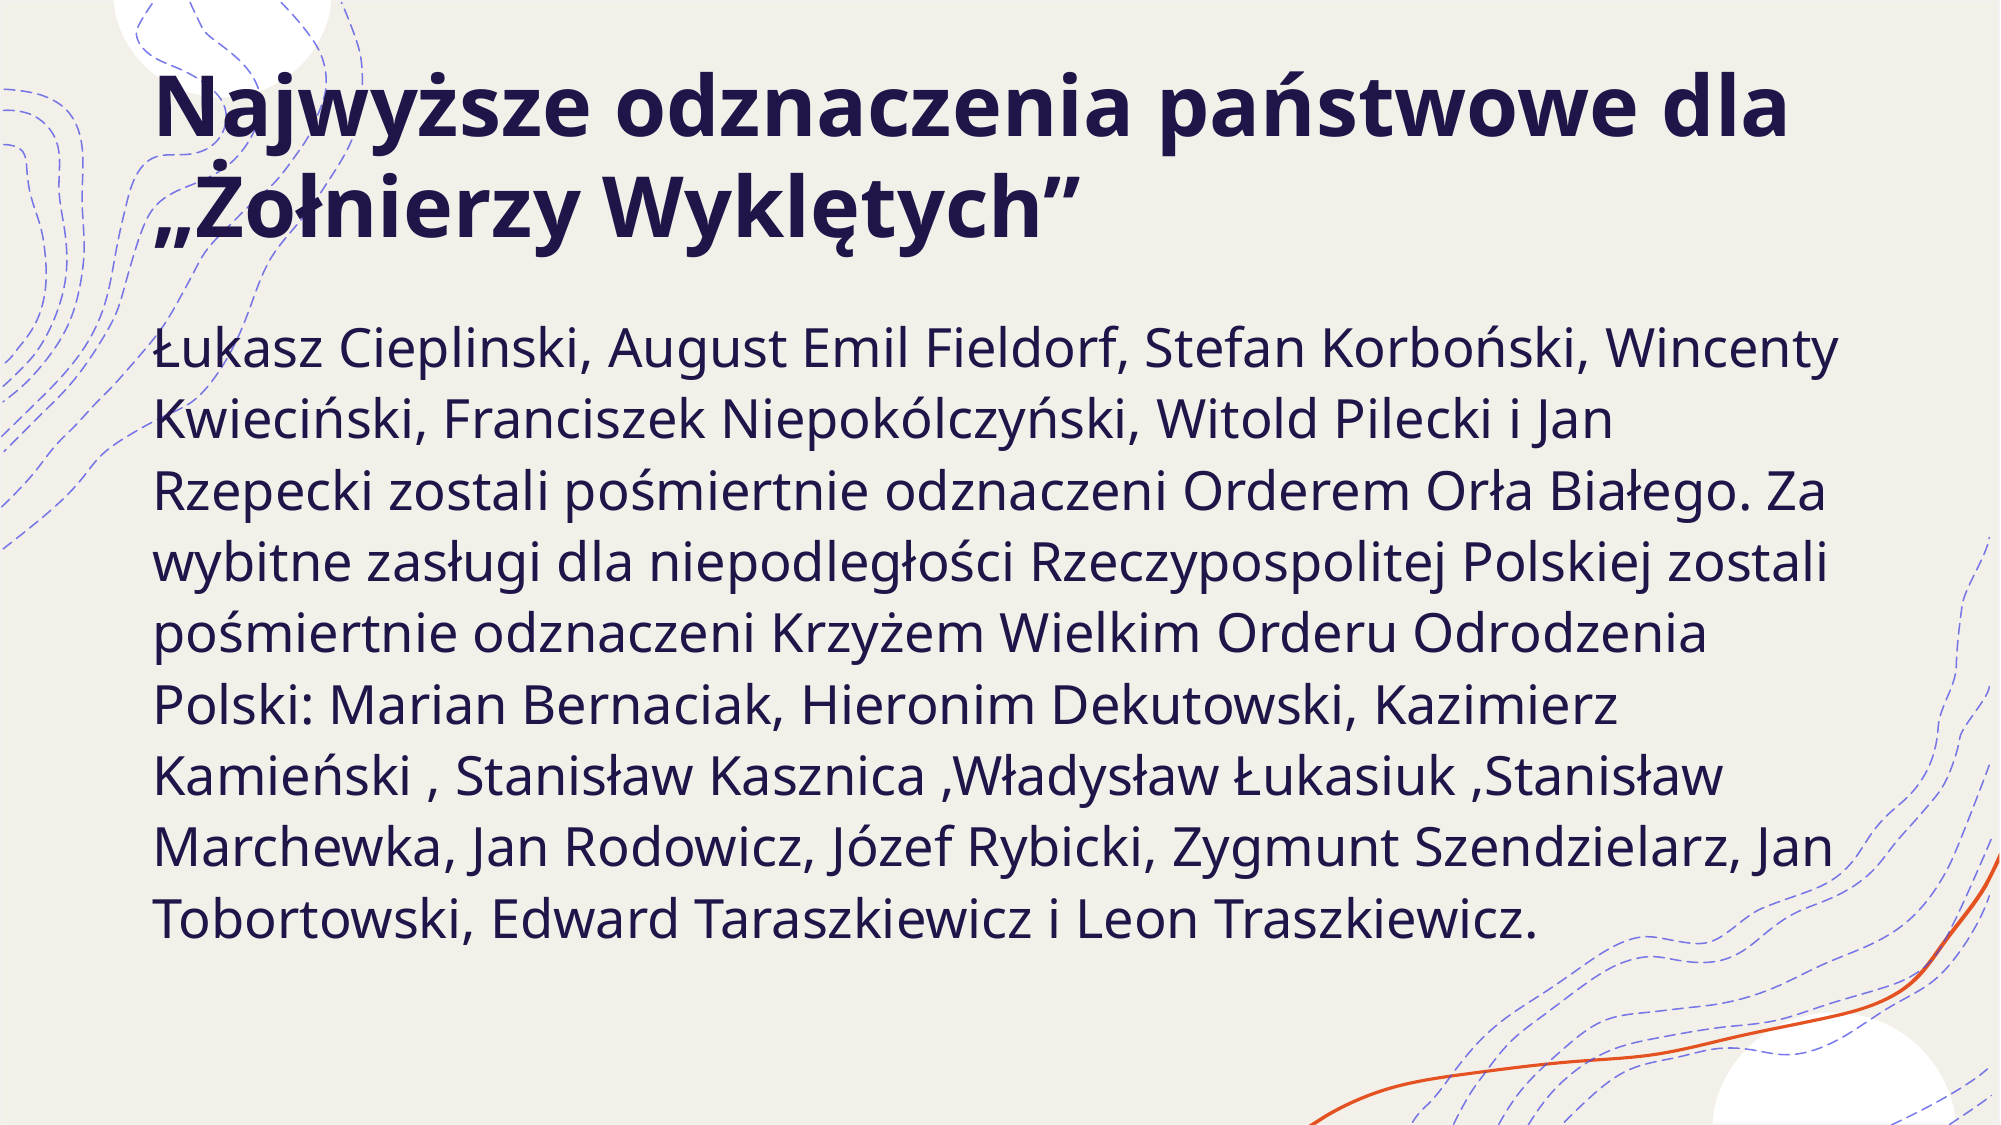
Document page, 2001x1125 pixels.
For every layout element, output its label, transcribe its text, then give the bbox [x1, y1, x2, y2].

title Najwyższe odznaczenia państwowe dla „Żołnierzy Wyklętych” [137, 44, 1863, 262]
list Łukasz Cieplinski, August Emil Fieldorf, Stefan Korboński, Wincenty Kwieciński, Franciszek Niepokólczyński, Witold Pilecki i Jan Rzepecki zostali pośmiertnie odznaczeni Orderem Orła Białego. Za wybitne zasługi dla niepodległości Rzeczypospolitej Polskiej zostali pośmiertnie odznaczeni Krzyżem Wielkim Orderu Odrodzenia Polski: Marian Bernaciak, Hieronim Dekutowski, Kazimierz Kamieński , Stanisław Kasznica ,Władysław Łukasiuk ,Stanisław Marchewka, Jan Rodowicz, Józef Rybicki, Zygmunt Szendzielarz, Jan Tobortowski, Edward Taraszkiewicz i Leon Traszkiewicz. [137, 299, 1863, 1014]
